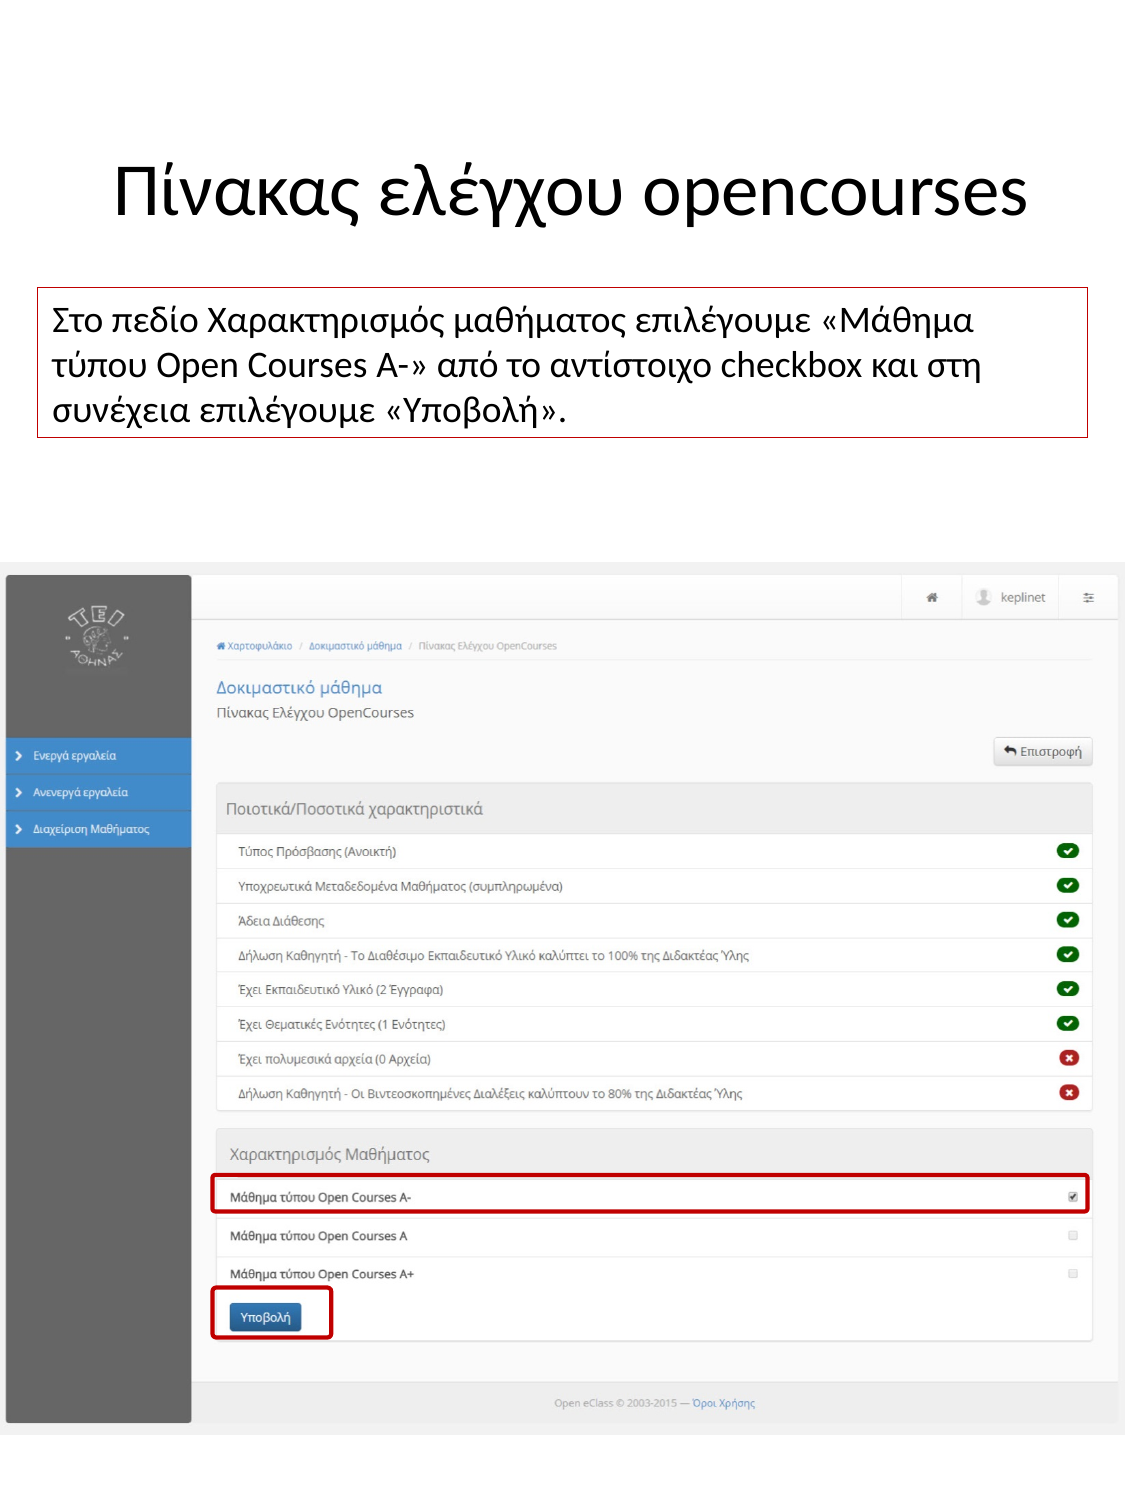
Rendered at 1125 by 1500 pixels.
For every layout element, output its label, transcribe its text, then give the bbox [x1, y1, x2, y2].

title Πίνακας ελέγχου opencourses [56, 60, 1069, 287]
text_box Στο πεδίο Χαρακτηρισμός μαθήματος επιλέγουμε «Μάθημα τύπου Open Courses Α-» από το αντίστοιχο checkbox και στη συνέχεια επιλέγουμε «Υποβολή». [37, 287, 1088, 438]
picture [0, 562, 1125, 1435]
